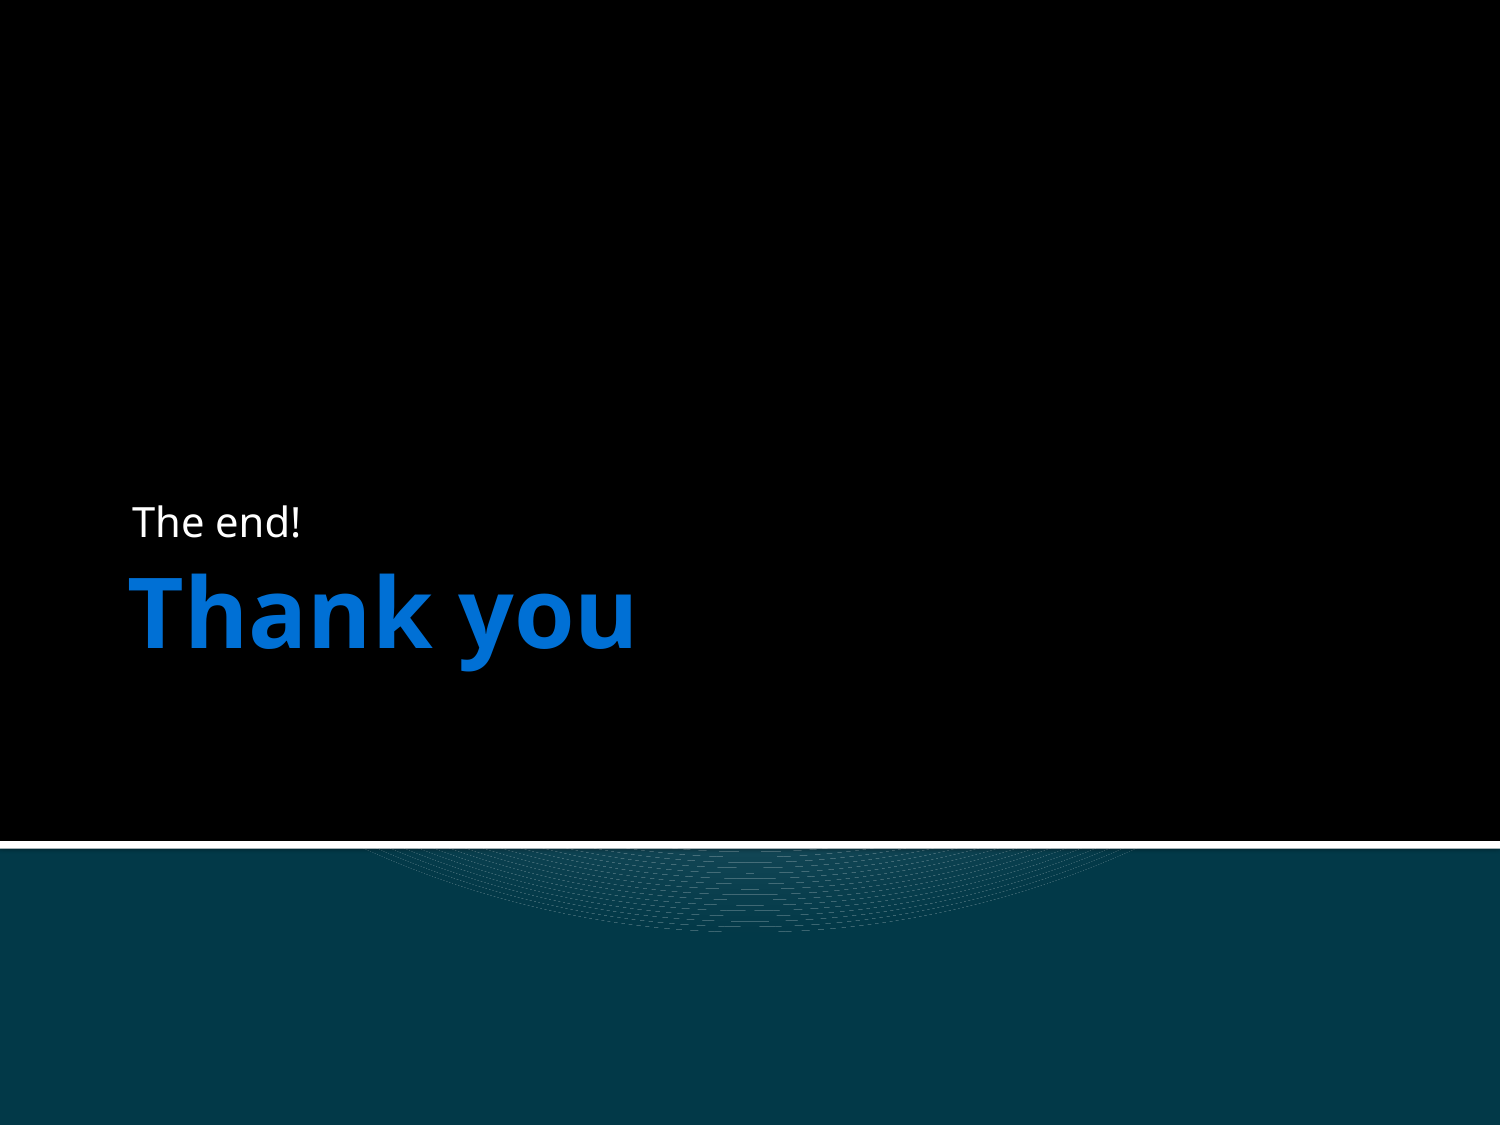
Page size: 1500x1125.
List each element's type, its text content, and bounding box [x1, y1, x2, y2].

subtitle The end! [112, 299, 1438, 546]
title Thank you [112, 550, 1438, 825]
